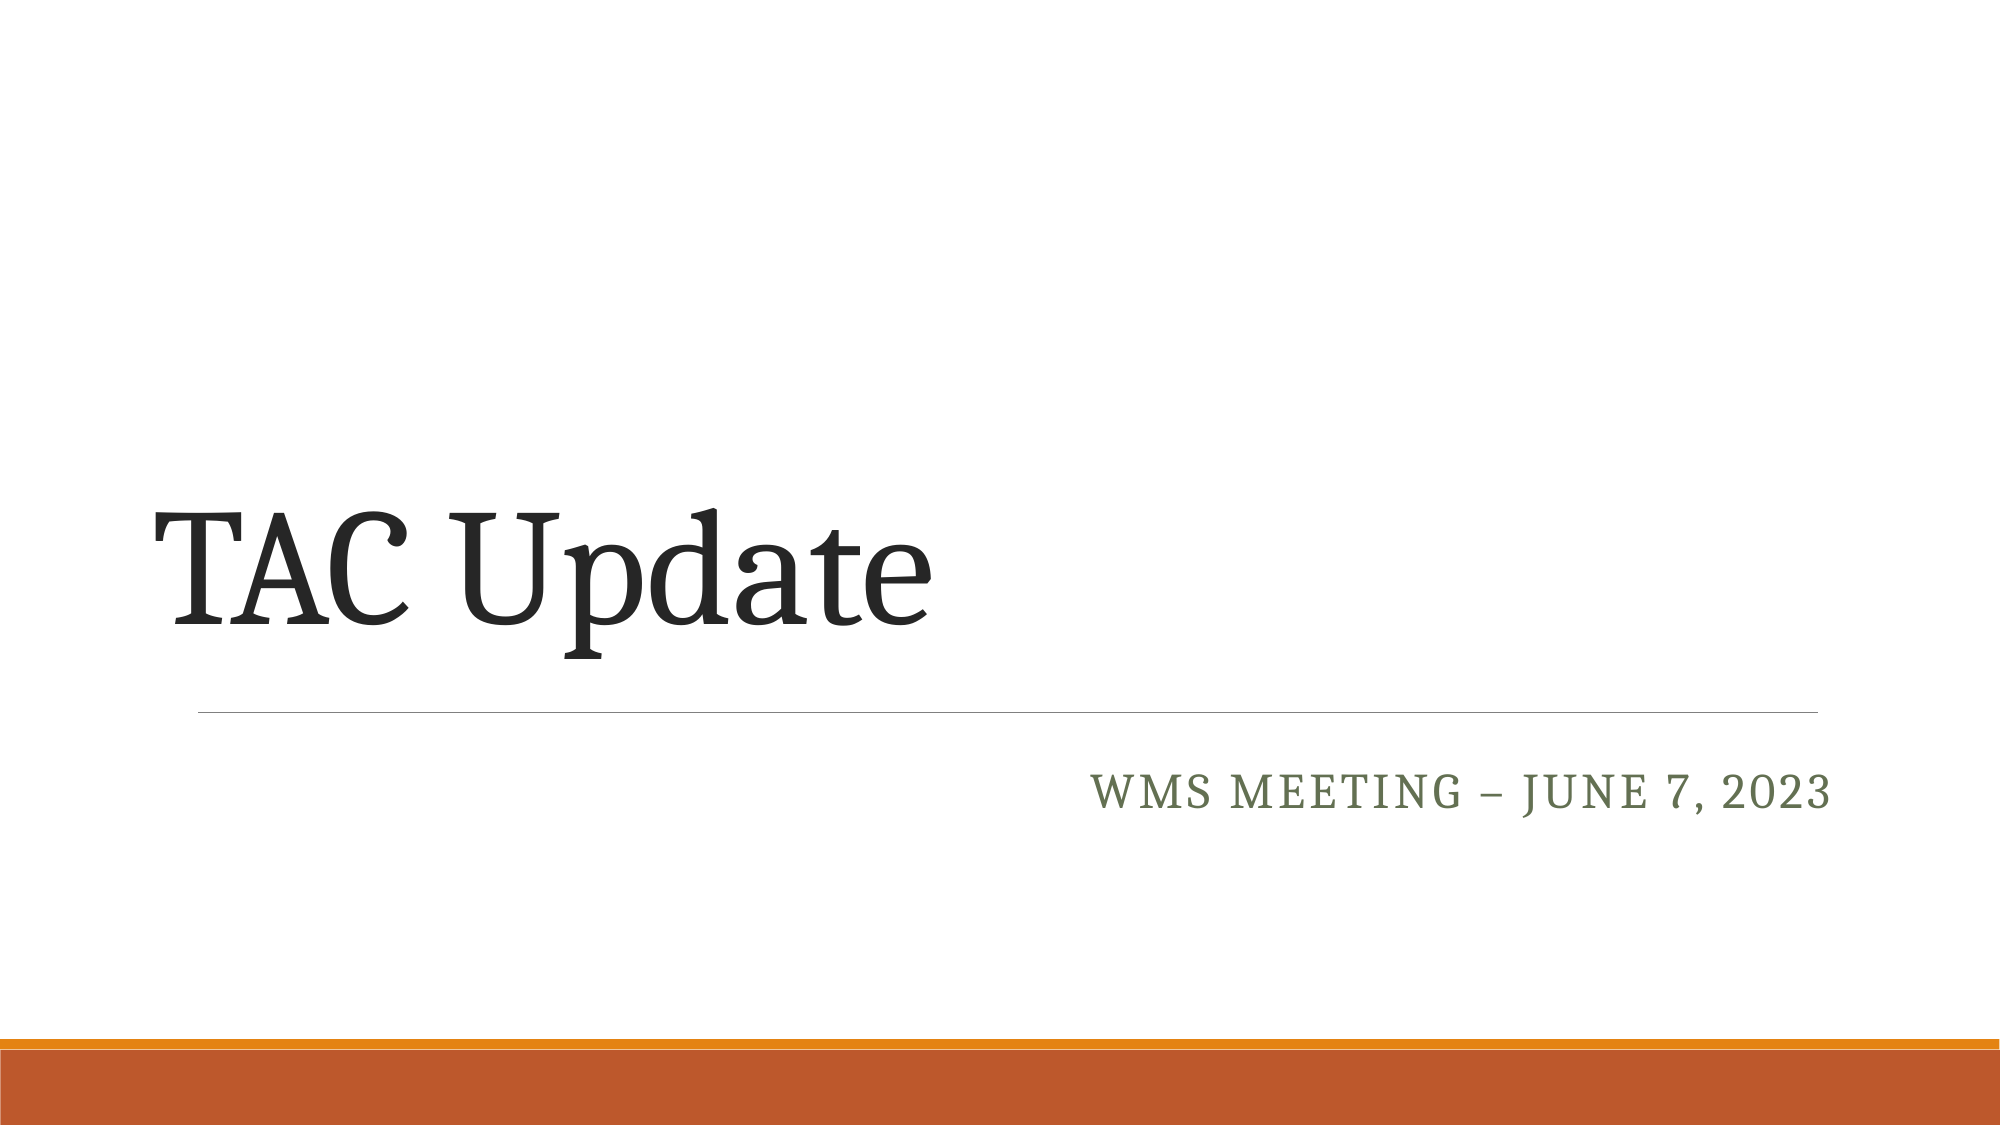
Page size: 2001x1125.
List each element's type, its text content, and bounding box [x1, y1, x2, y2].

subtitle WMS Meeting – June 7, 2023 [875, 757, 1862, 946]
title TAC Update [137, 179, 1861, 667]
